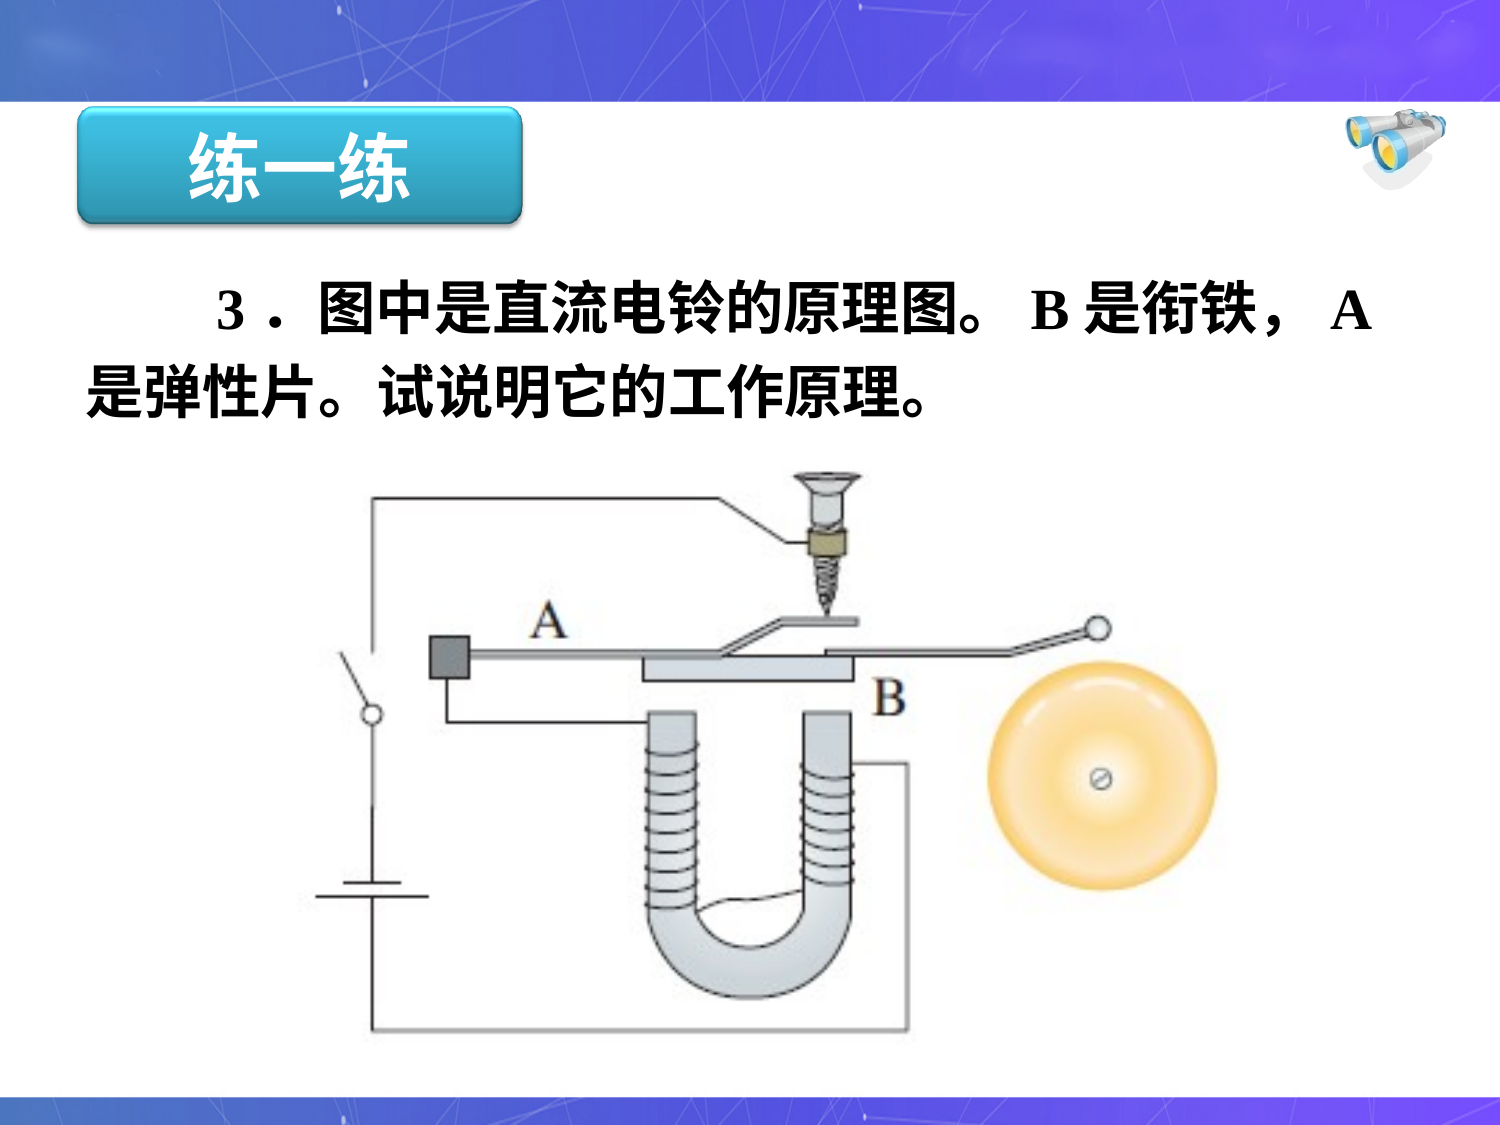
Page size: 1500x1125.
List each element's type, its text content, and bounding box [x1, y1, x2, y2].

picture [0, 0, 1500, 1125]
text_box 3．图中是直流电铃的原理图。B是衔铁，A是弹性片。试说明它的工作原理。 [70, 249, 1394, 433]
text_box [70, 86, 529, 238]
